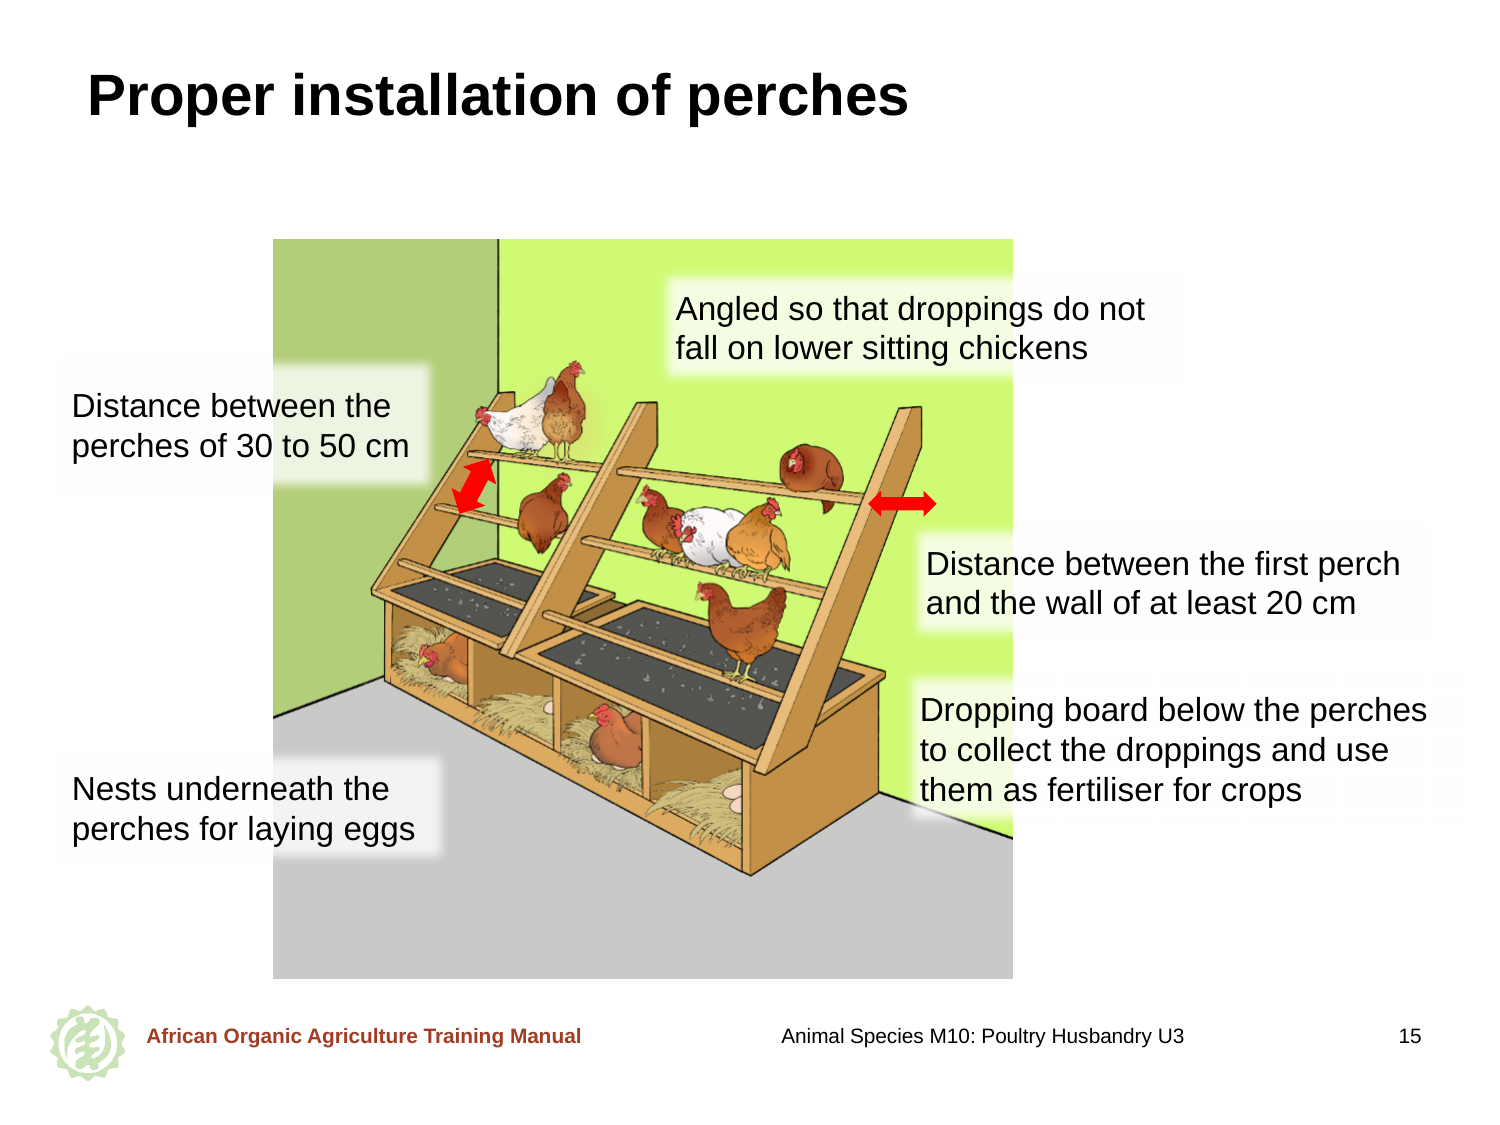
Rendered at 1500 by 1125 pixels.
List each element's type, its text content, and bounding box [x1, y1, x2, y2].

text_box Distance between the first perch and the wall of at least 20 cm [1019, 540, 1419, 624]
text_box Nests underneath the perches for laying eggs [70, 764, 268, 850]
text_box Dropping board below the perches to collect the droppings and use them as fertiliser for crops [1019, 686, 1448, 811]
text_box Angled so that droppings do not fall on lower sitting chickens [1019, 285, 1169, 370]
title Proper installation of perches [87, 37, 1442, 156]
text_box Distance between the perches of 30 to 50 cm [70, 370, 268, 477]
picture [50, 1005, 125, 1081]
picture [273, 239, 1014, 979]
